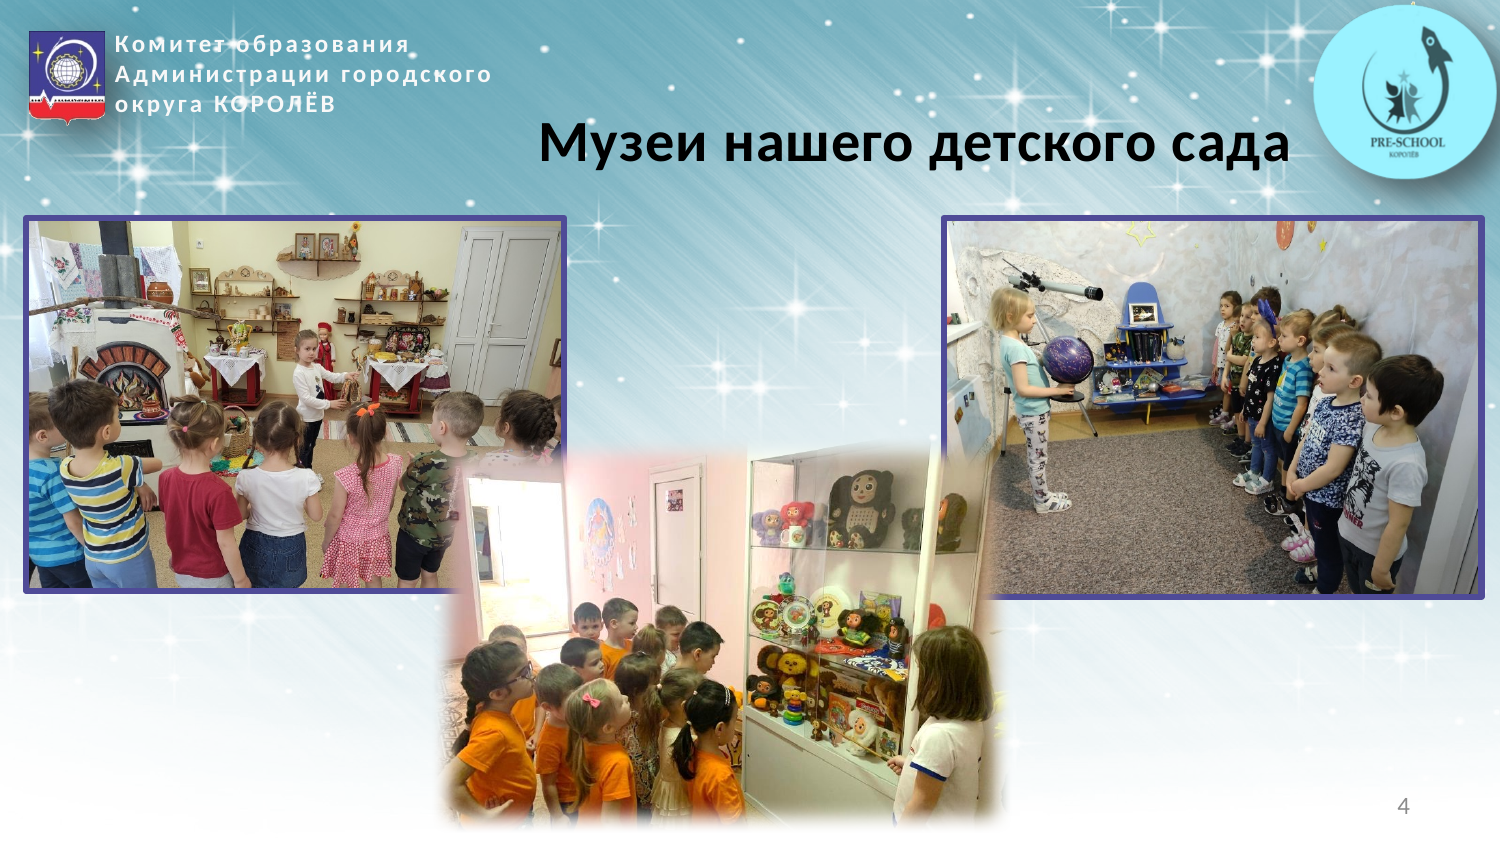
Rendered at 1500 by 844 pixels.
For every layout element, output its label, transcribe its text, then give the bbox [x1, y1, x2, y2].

title Музеи нашего детского сада [513, 55, 1275, 221]
picture [29, 31, 105, 126]
slide_number 4 [1074, 782, 1425, 828]
picture [28, 0, 1500, 835]
